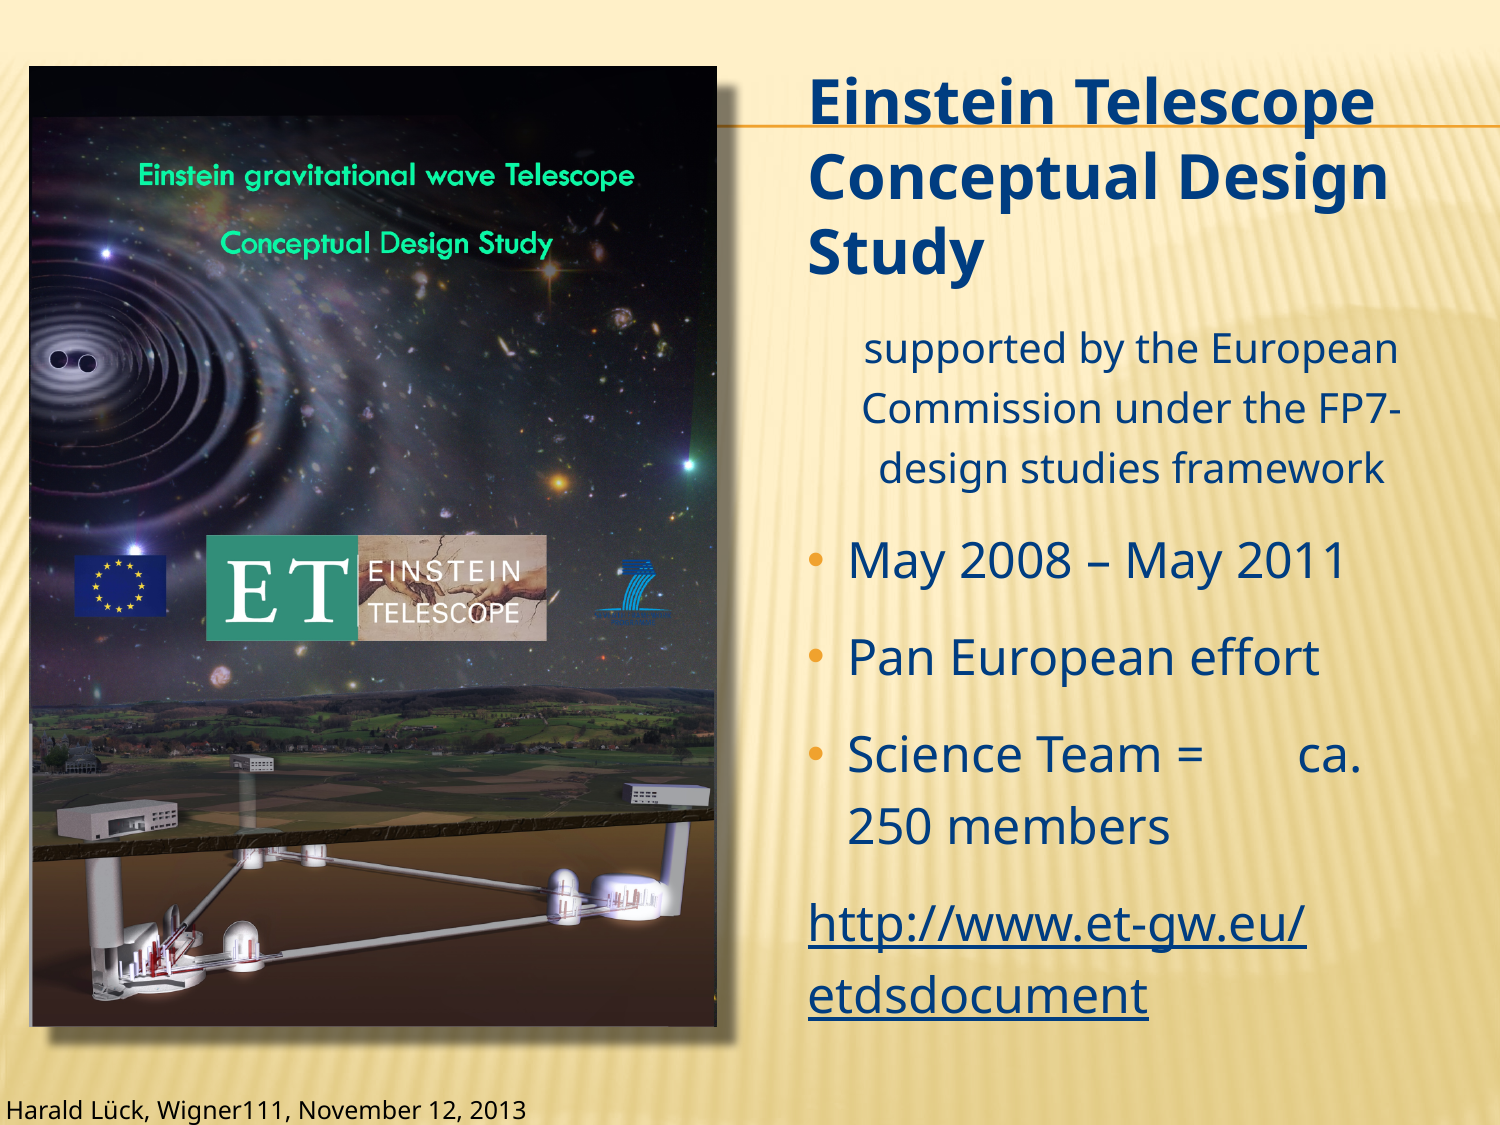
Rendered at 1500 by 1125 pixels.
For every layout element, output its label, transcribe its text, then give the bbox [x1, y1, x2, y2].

picture [29, 66, 717, 1028]
list Einstein Telescope Conceptual Design Study supported by the European Commission under the FP7-design studies framework May 2008 – May 2011 Pan European effort Science Team = ca. 250 members http://www.et-gw.eu/etdsdocument [792, 54, 1471, 894]
